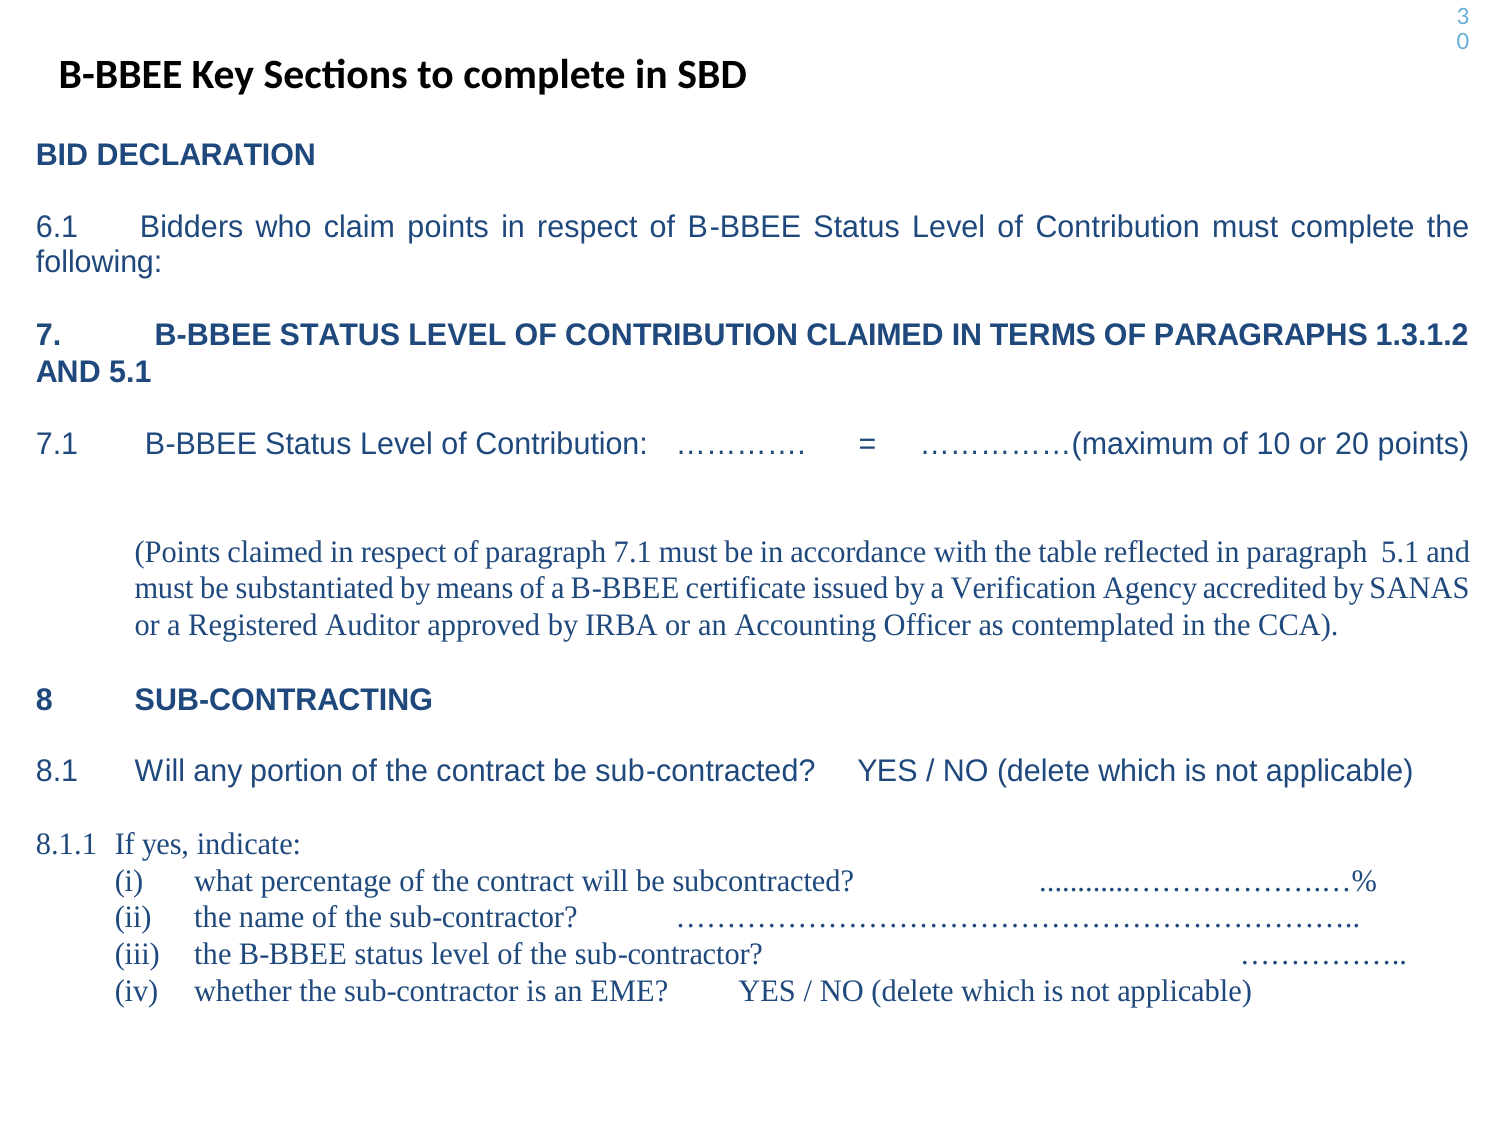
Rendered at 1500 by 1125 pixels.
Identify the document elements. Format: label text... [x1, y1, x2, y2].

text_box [35, 135, 1471, 1011]
slide_number 30 [1456, 0, 1463, 30]
text_box B-BBEE Key Sections to complete in SBD [0, 46, 1500, 90]
